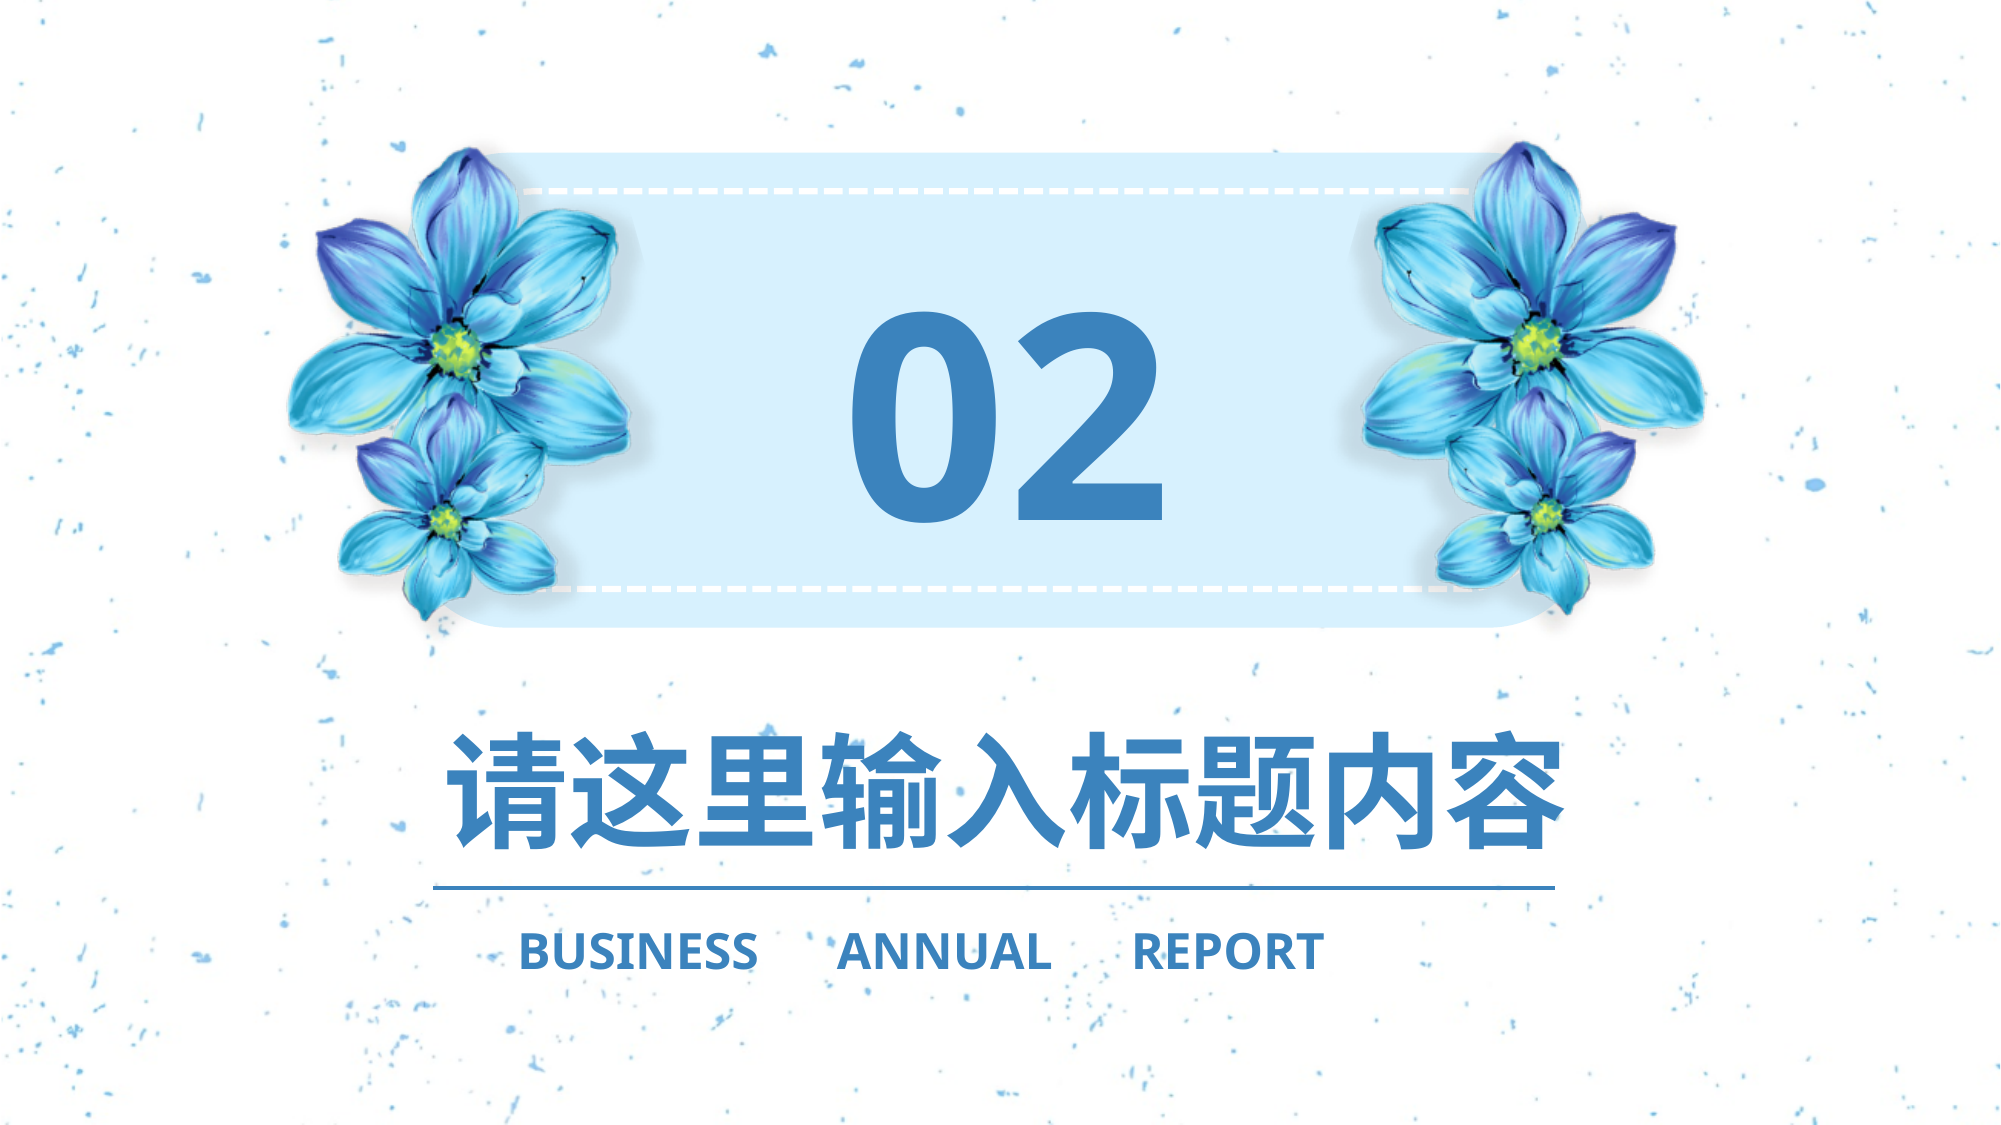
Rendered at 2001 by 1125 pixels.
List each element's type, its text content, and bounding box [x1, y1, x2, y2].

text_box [673, 152, 1320, 628]
picture [3, 0, 2001, 1125]
text_box BUSINESS ANNUAL REPORT [502, 912, 993, 988]
text_box 请这里输入标题内容 [360, 705, 993, 871]
text_box BUSINESS ANNUAL REPORT [994, 912, 1485, 988]
text_box 请这里输入标题内容 [994, 705, 1645, 871]
